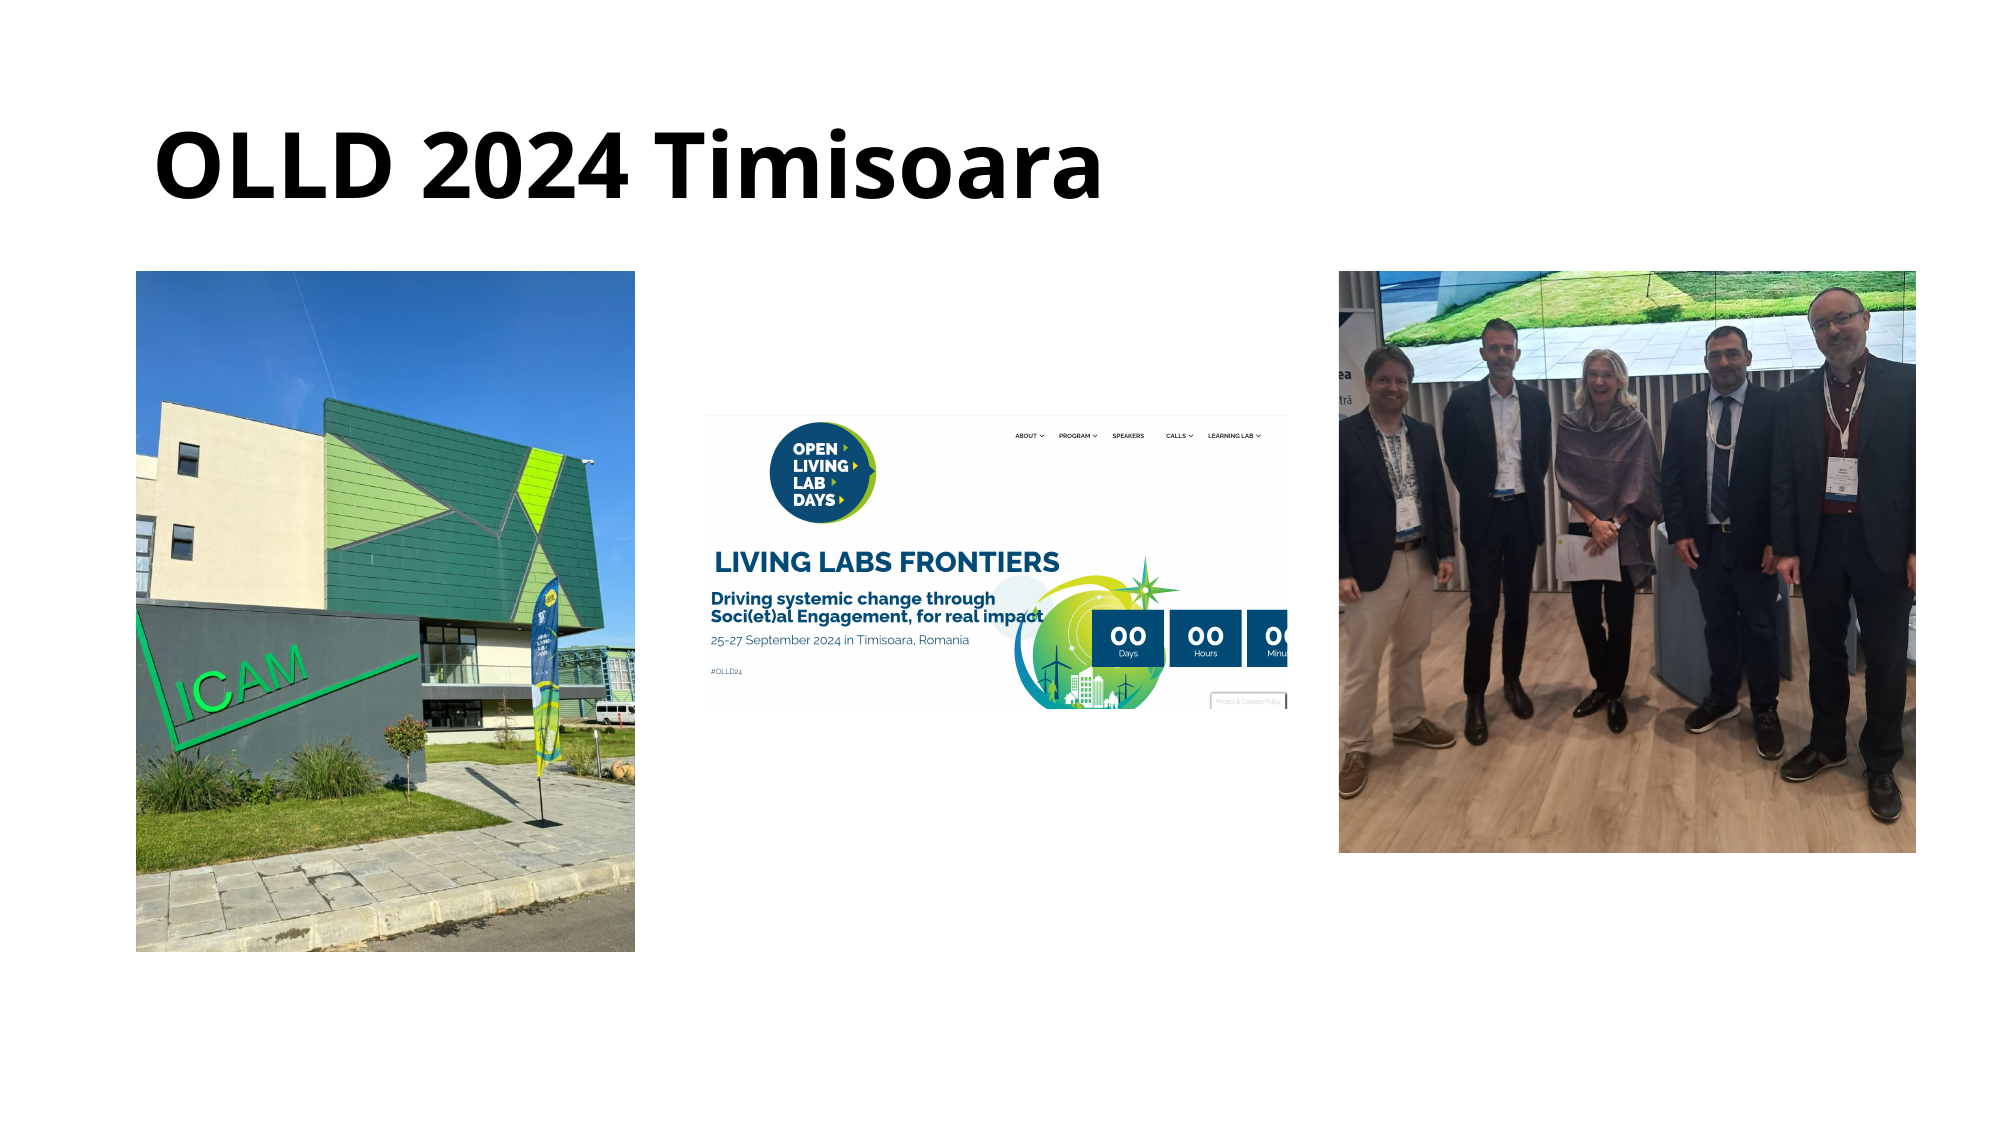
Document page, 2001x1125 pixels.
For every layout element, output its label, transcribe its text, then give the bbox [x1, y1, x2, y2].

picture [1338, 271, 1916, 853]
picture [136, 271, 635, 952]
picture [707, 415, 1288, 709]
title OLLD 2024 Timisoara [137, 59, 1863, 278]
